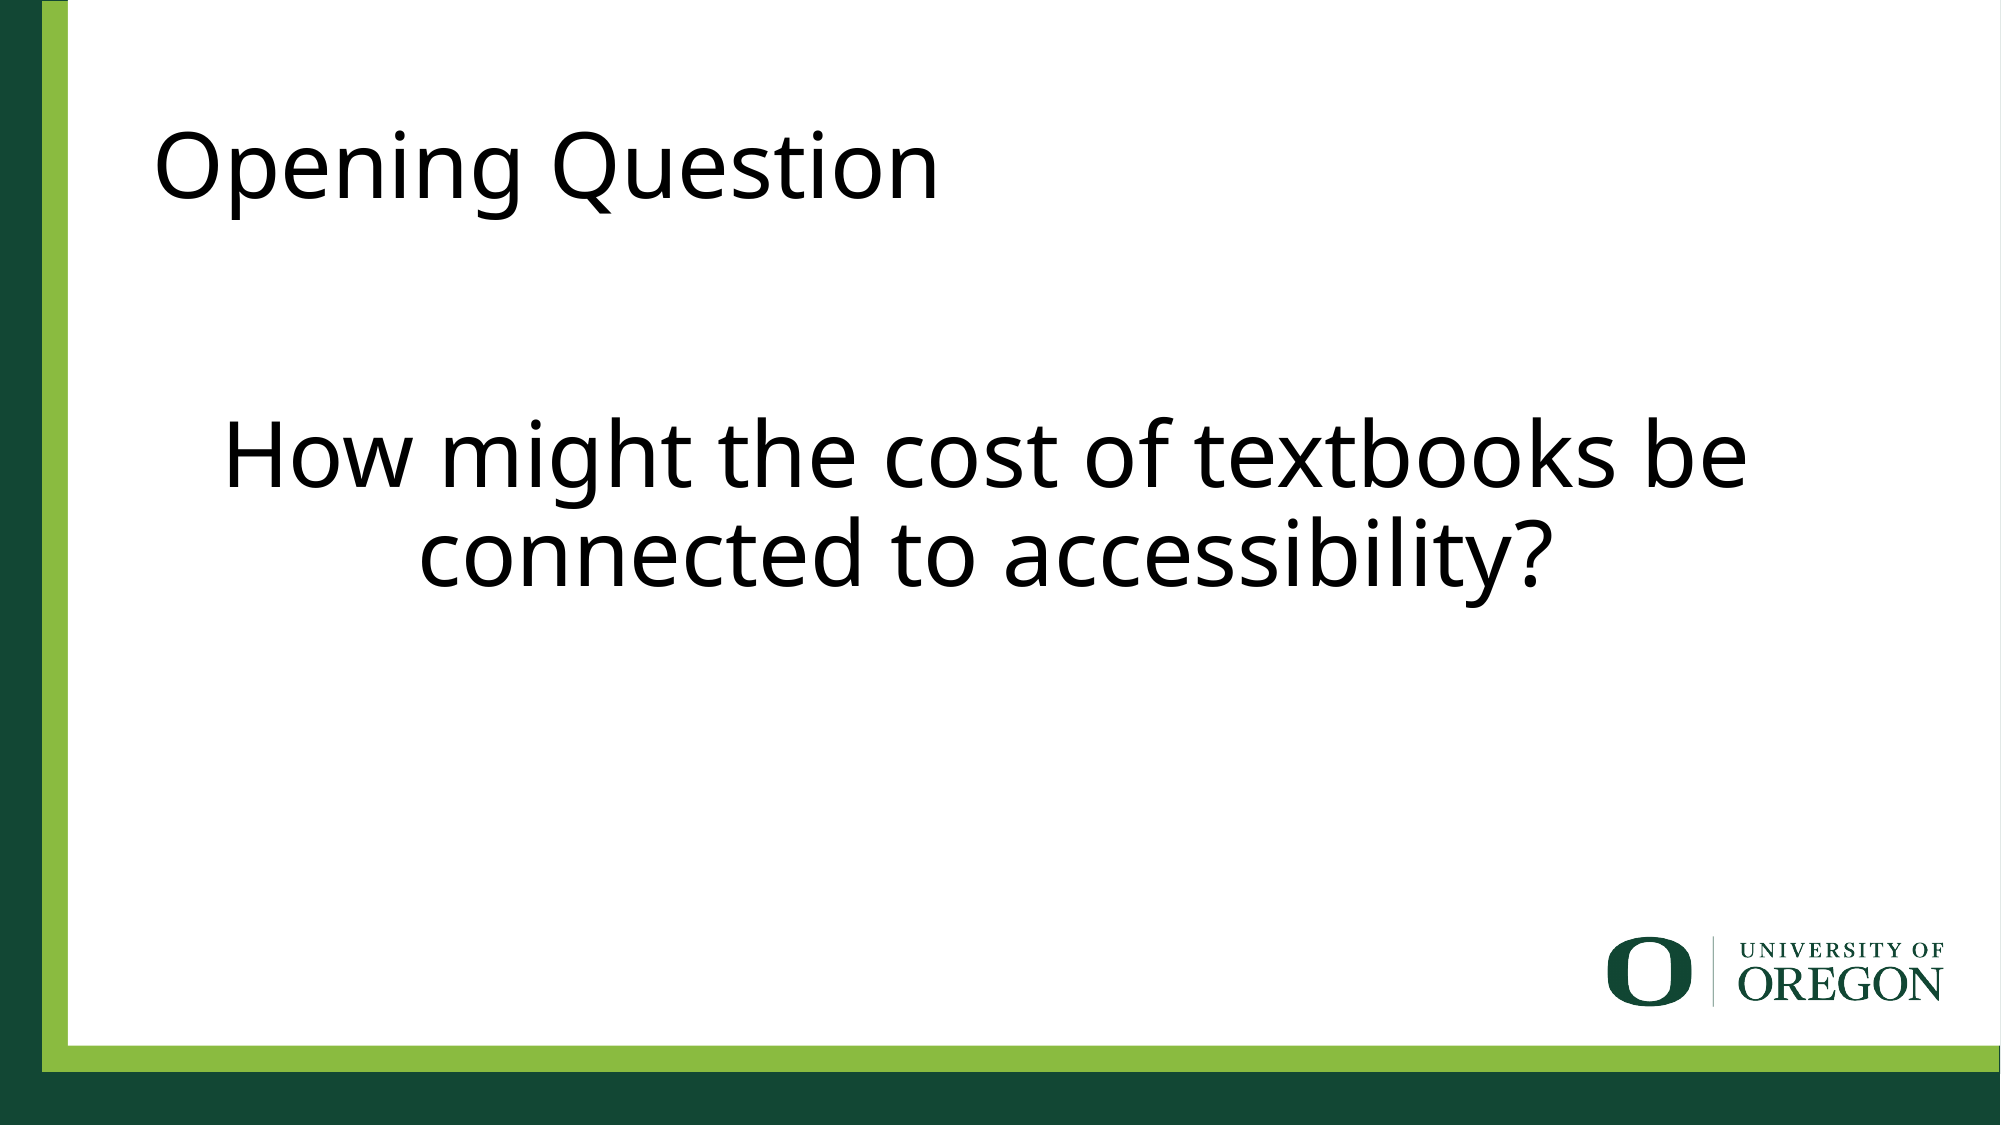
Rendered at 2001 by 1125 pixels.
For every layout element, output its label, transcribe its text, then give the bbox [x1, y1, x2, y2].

title How might the cost of textbooks be connected to accessibility? [137, 388, 1835, 737]
picture [1607, 936, 1959, 1007]
text_box Opening Question [137, 59, 1863, 278]
